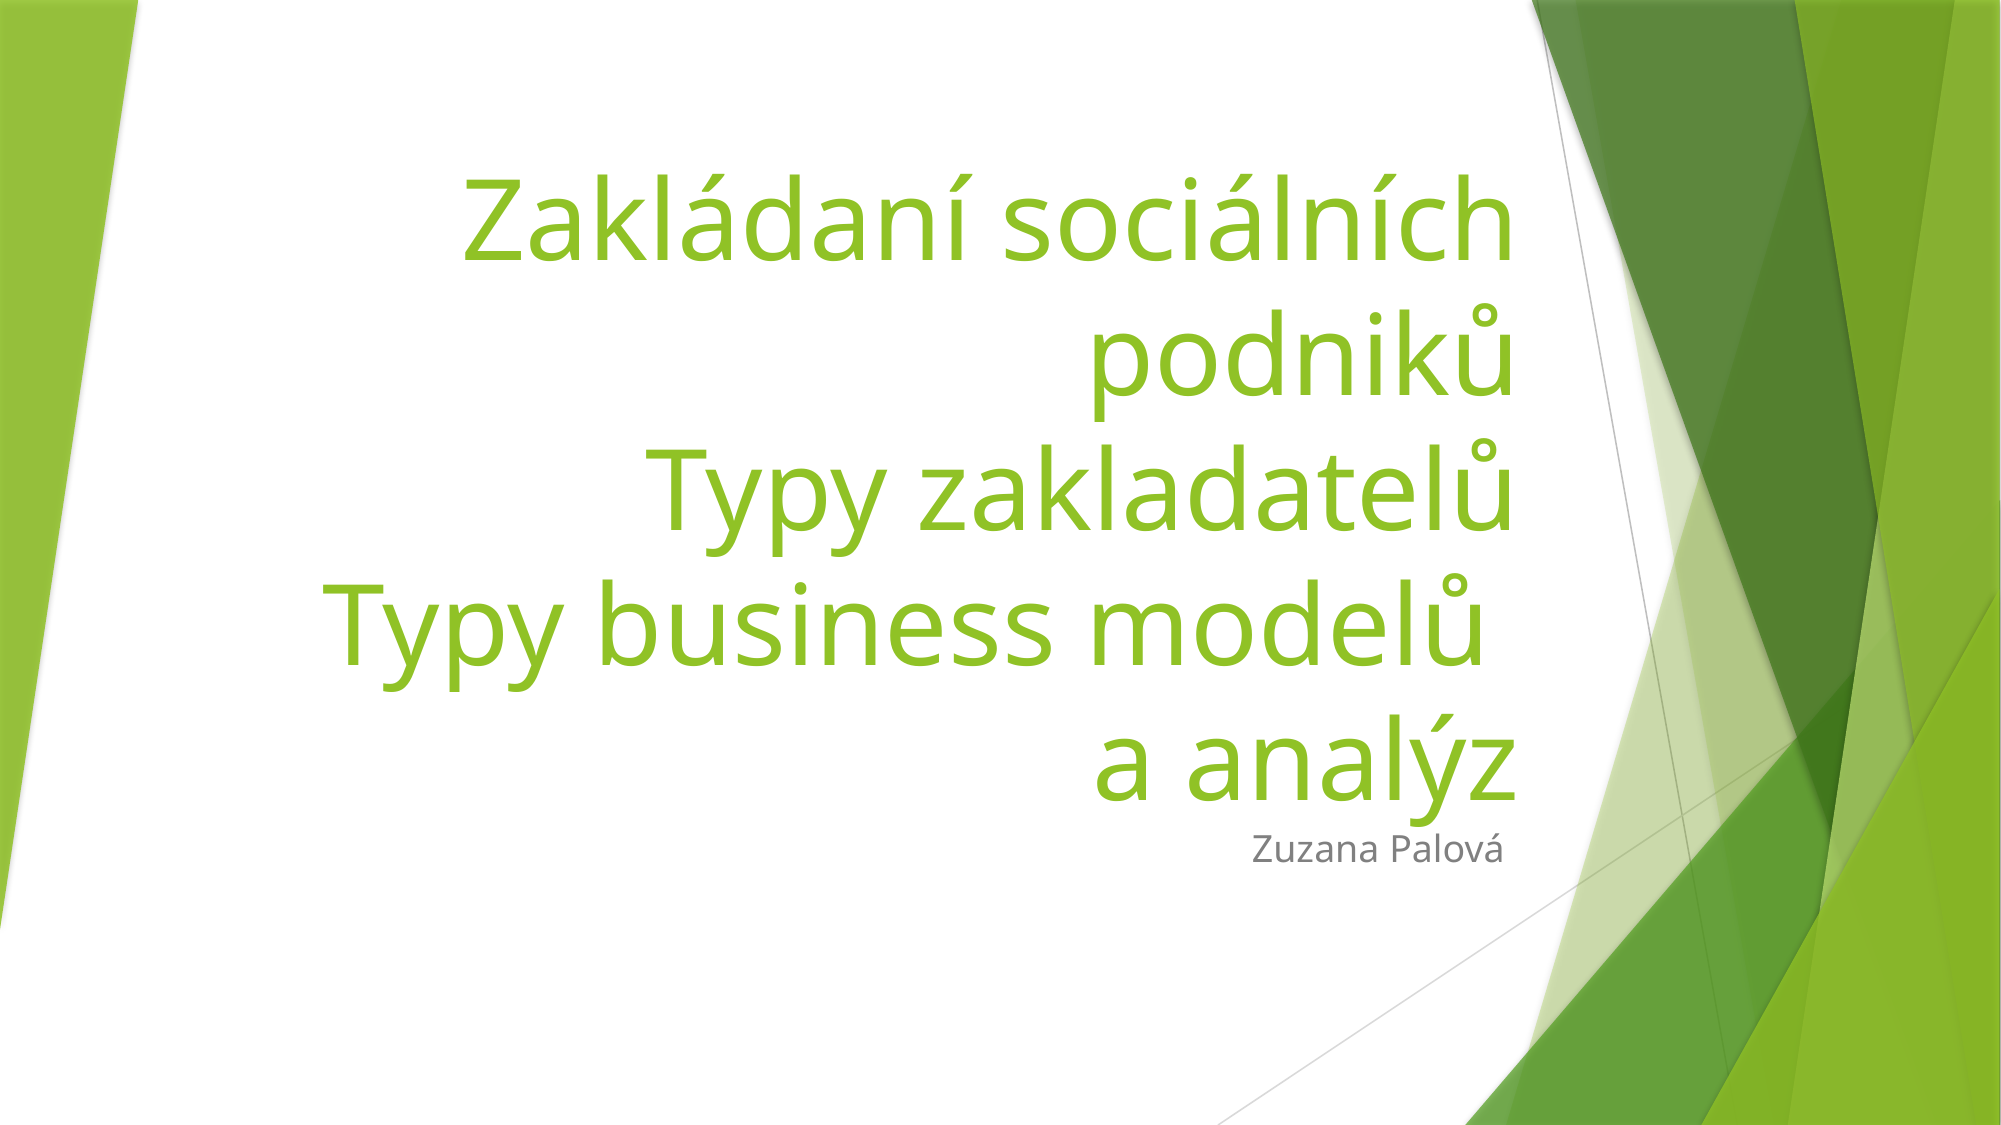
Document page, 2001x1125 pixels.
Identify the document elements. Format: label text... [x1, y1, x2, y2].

subtitle Zuzana Palová [245, 817, 1520, 998]
title Zakládaní sociálních podniků Typy zakladatelů Typy business modelů a analýz [247, 394, 1535, 831]
